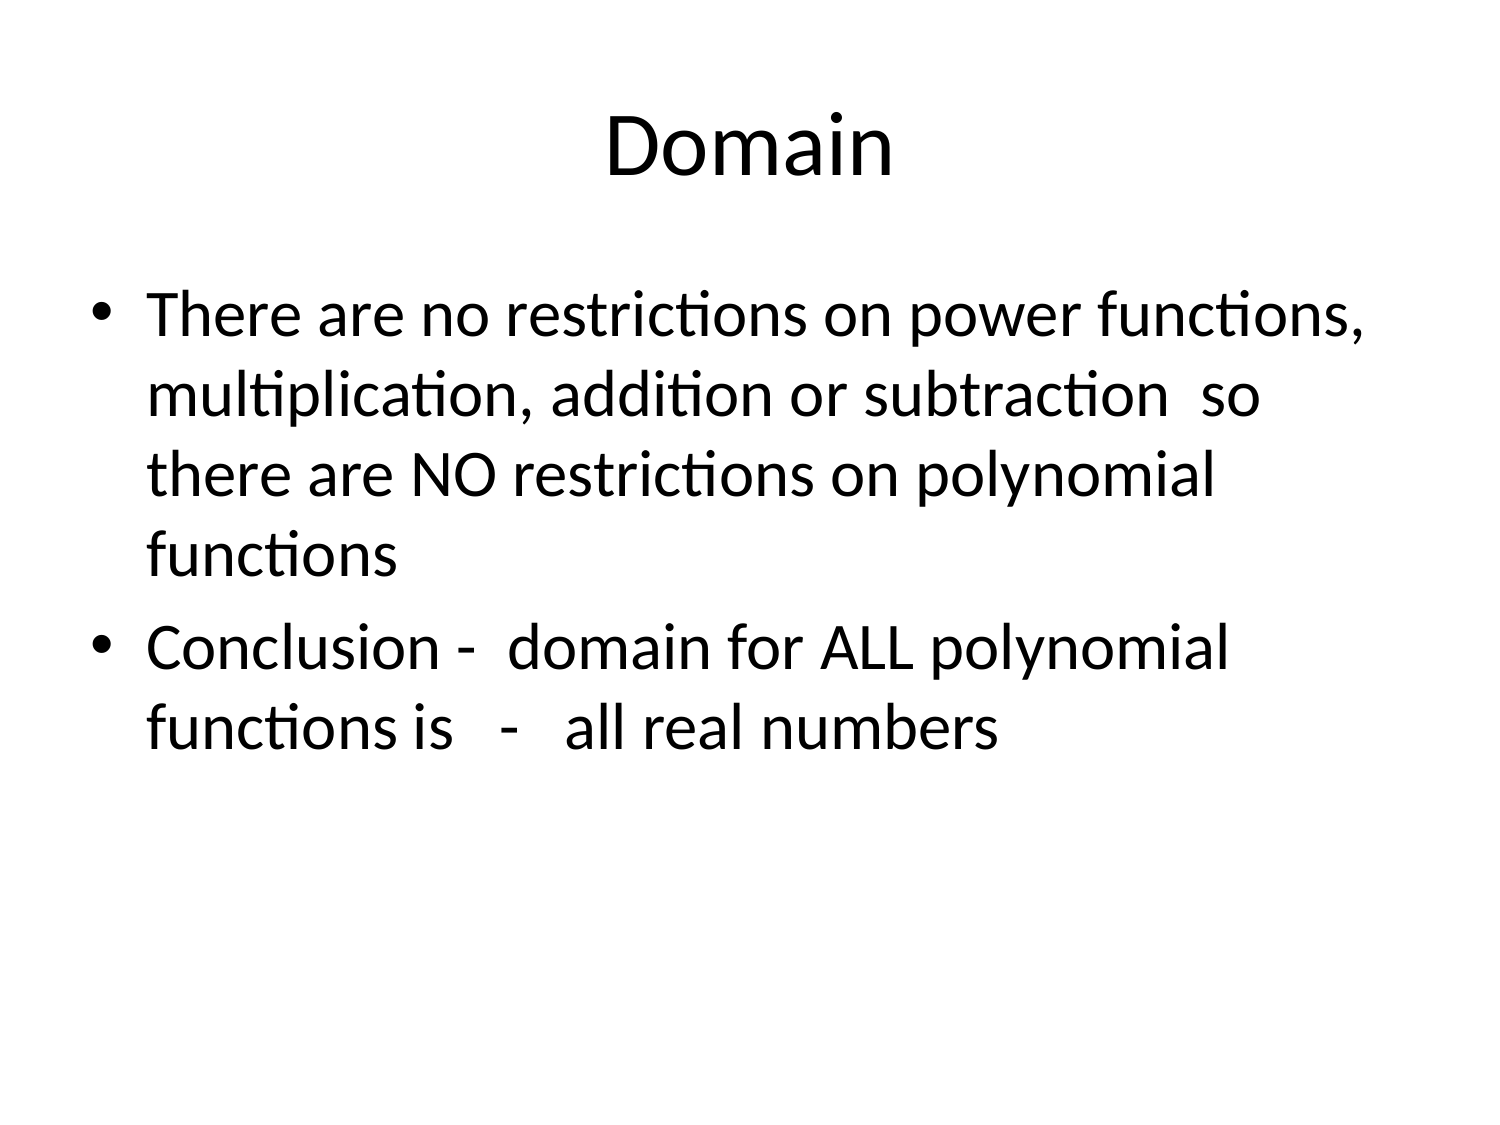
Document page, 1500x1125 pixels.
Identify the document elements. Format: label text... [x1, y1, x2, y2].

title Domain [75, 45, 1425, 233]
list There are no restrictions on power functions, multiplication, addition or subtraction so there are NO restrictions on polynomial functions Conclusion - domain for ALL polynomial functions is - all real numbers [75, 262, 1425, 1005]
